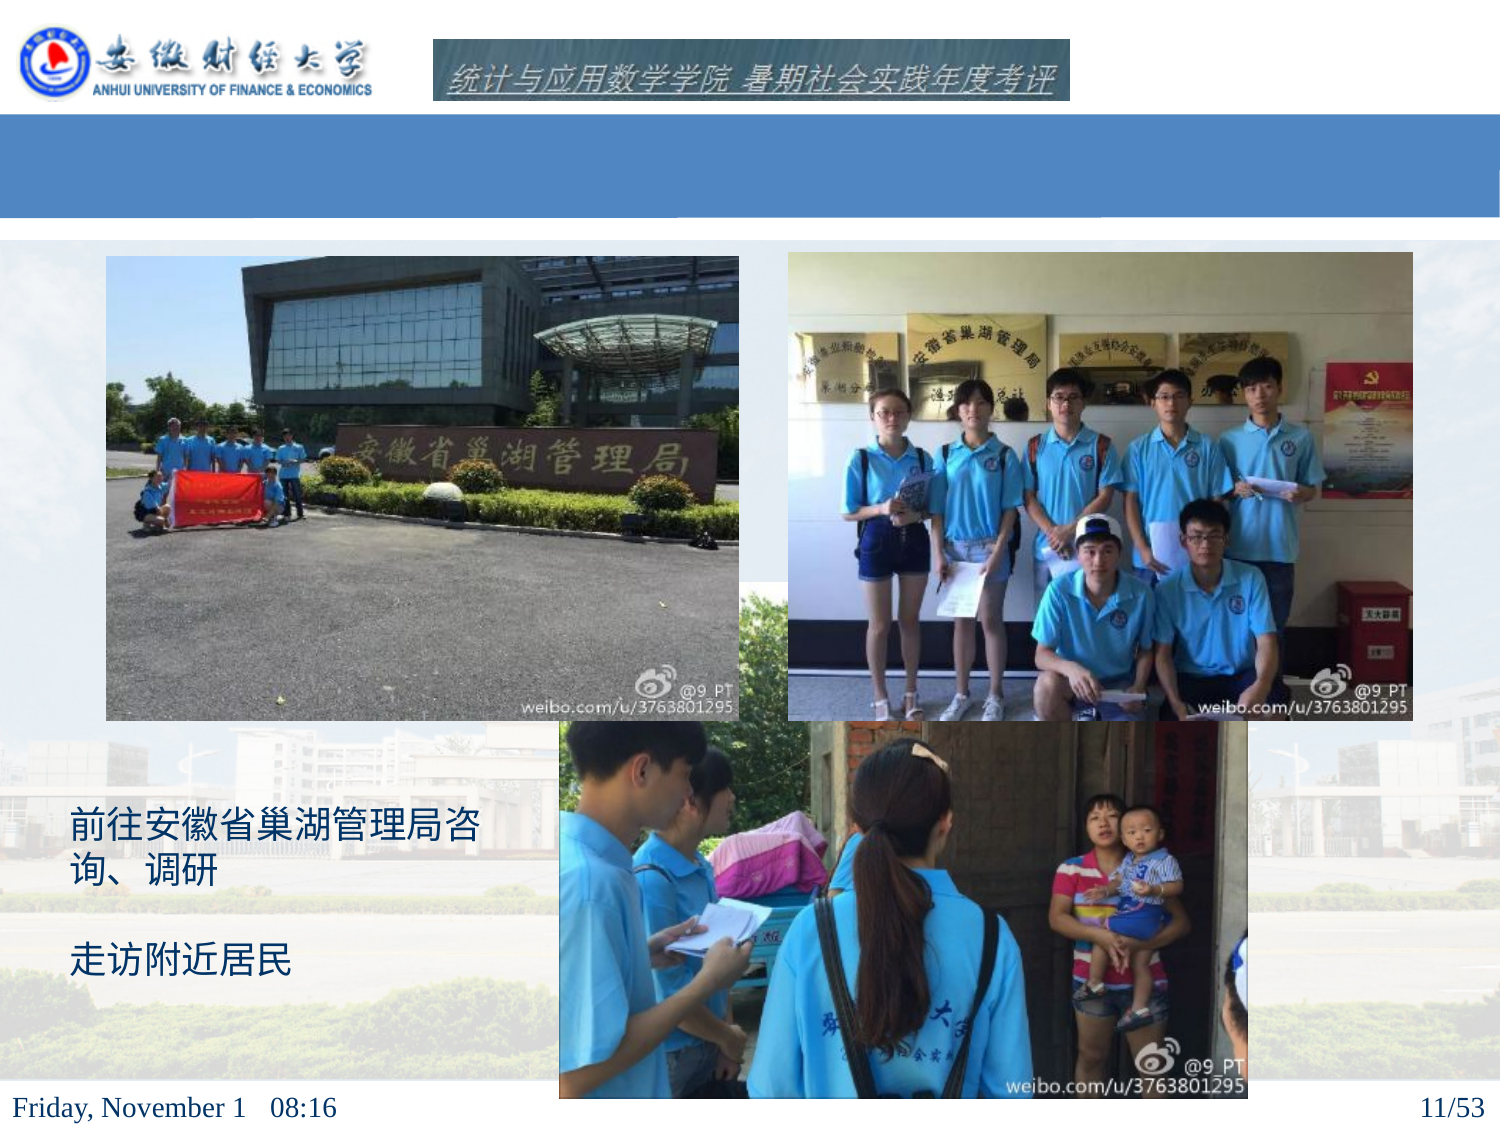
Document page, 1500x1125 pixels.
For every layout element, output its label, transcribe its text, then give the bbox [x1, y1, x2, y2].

picture [433, 39, 1070, 101]
picture [16, 23, 373, 102]
picture [0, 240, 1500, 1099]
text_box 前往安徽省巢湖管理局咨询、调研 走访附近居民 [54, 793, 532, 989]
